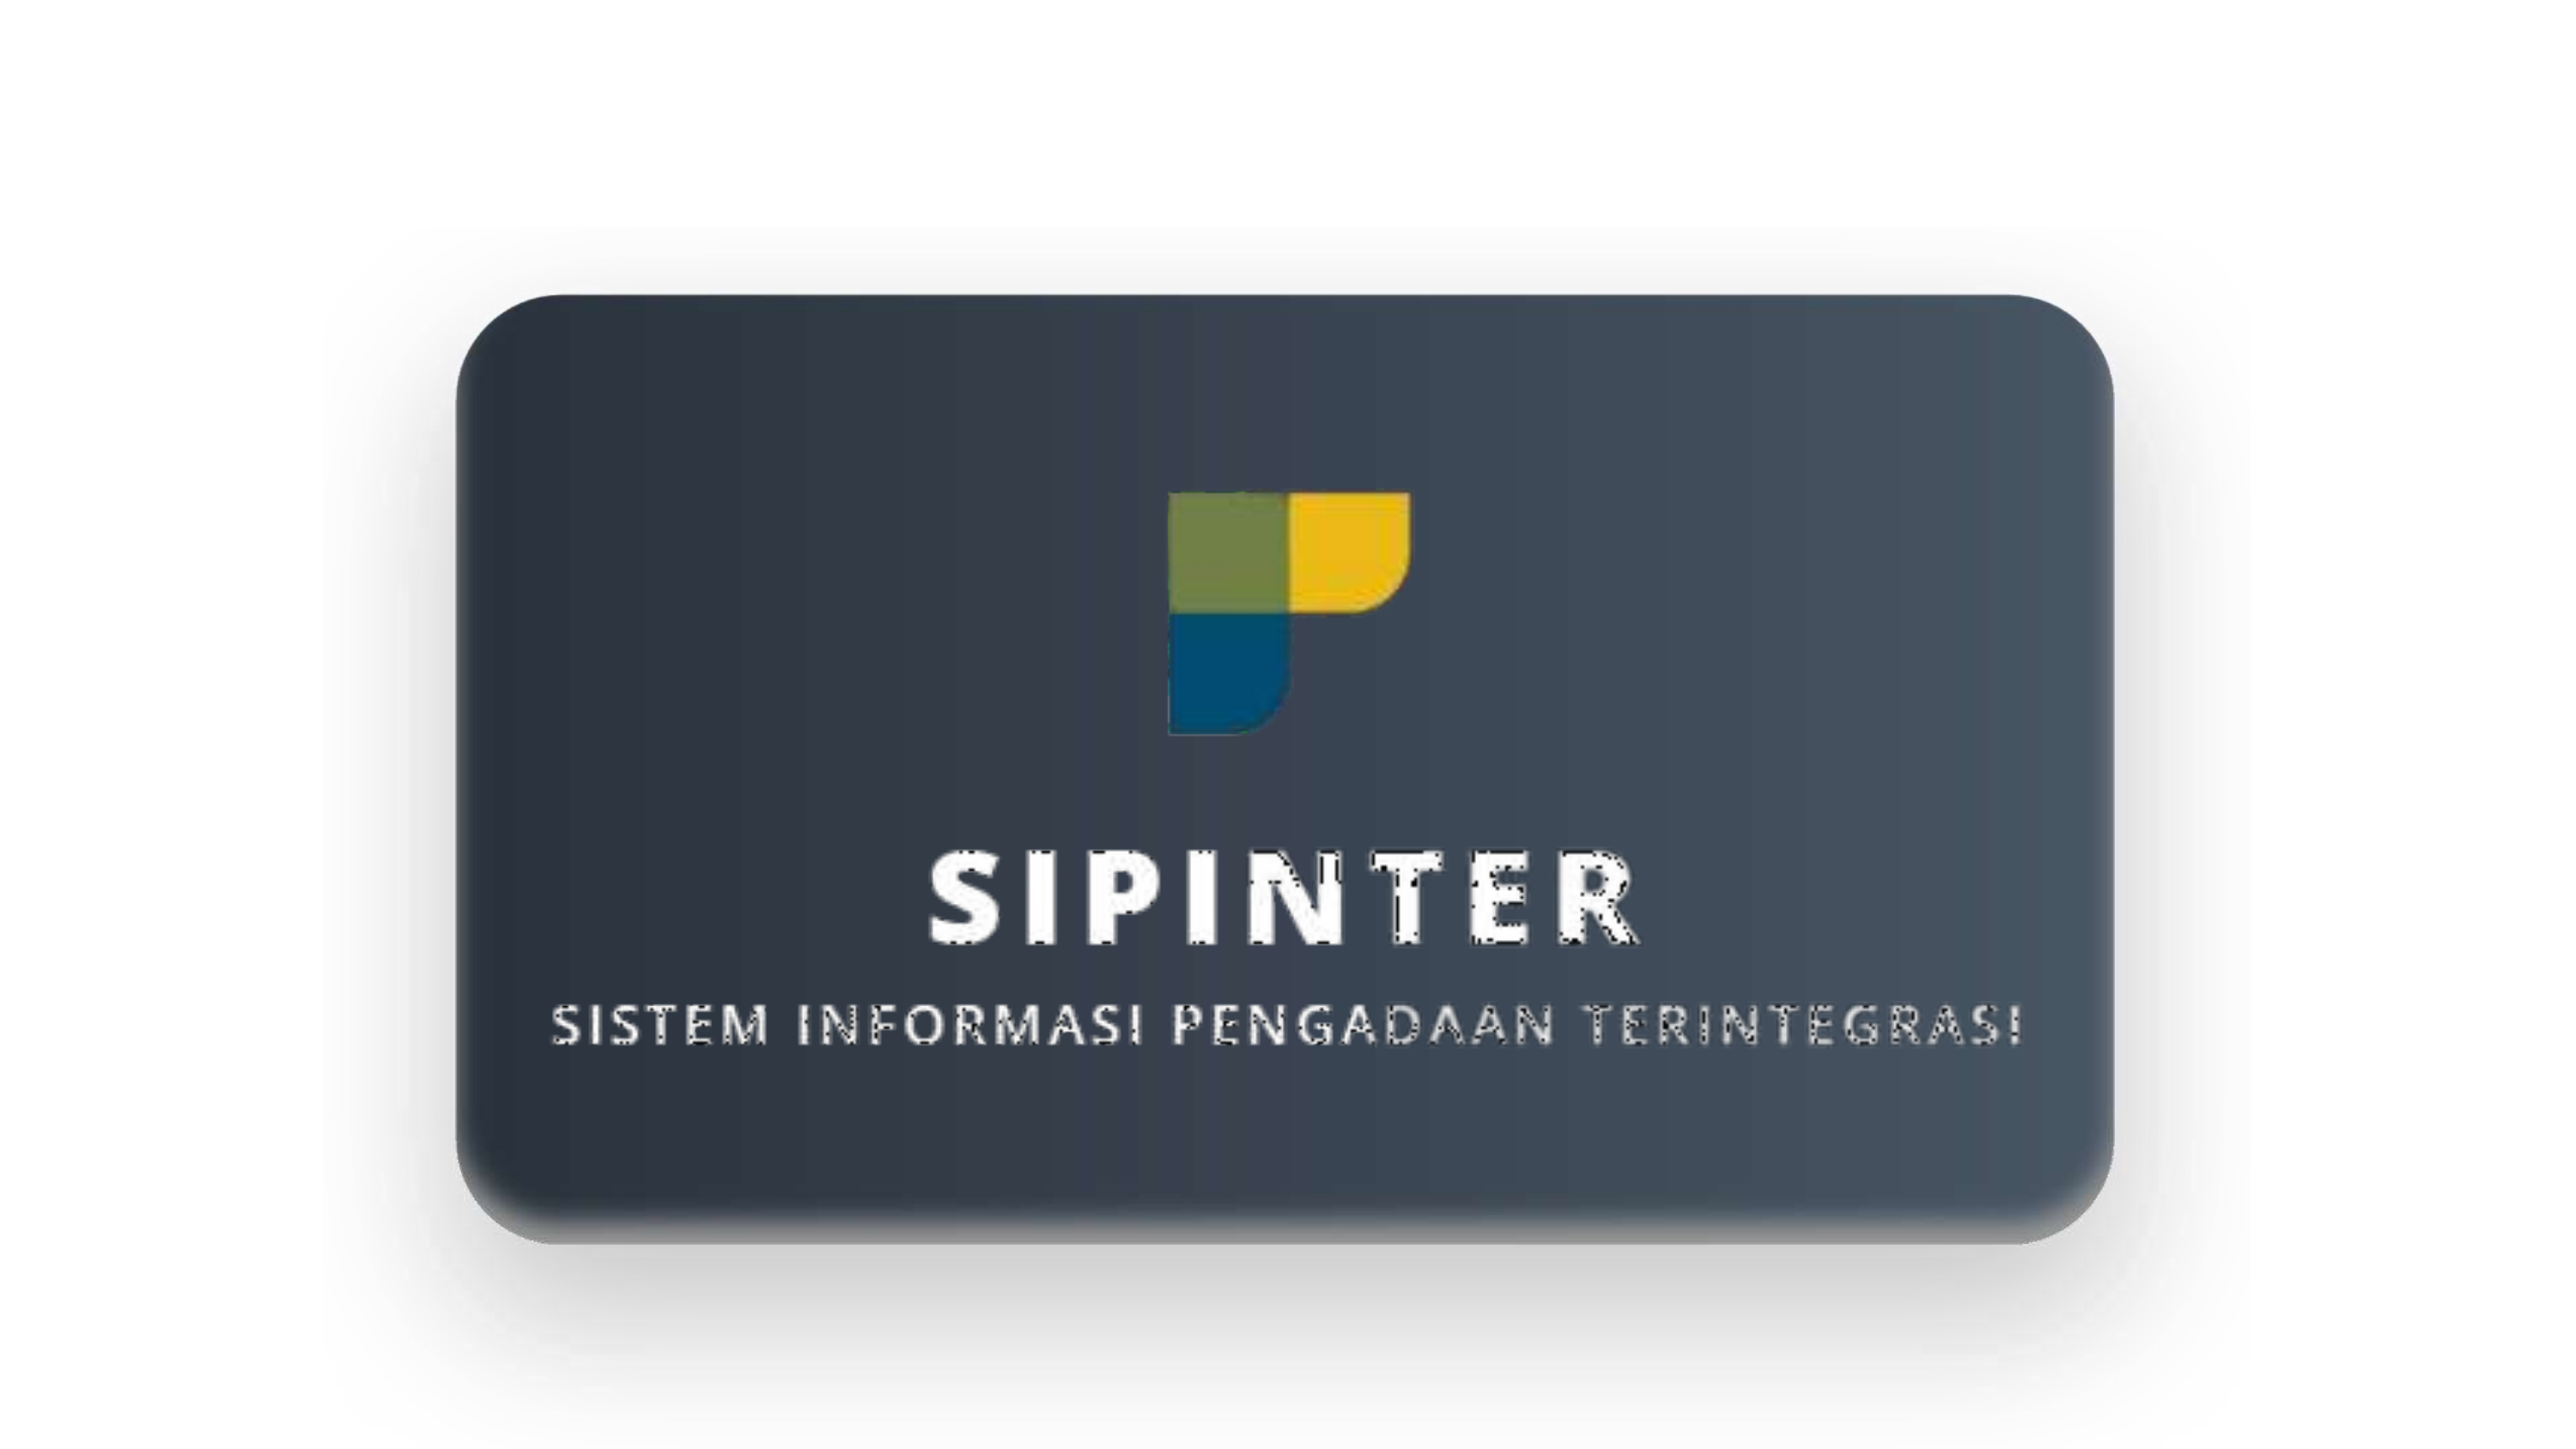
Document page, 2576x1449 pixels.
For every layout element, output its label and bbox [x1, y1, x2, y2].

text_box [322, 227, 2254, 1449]
